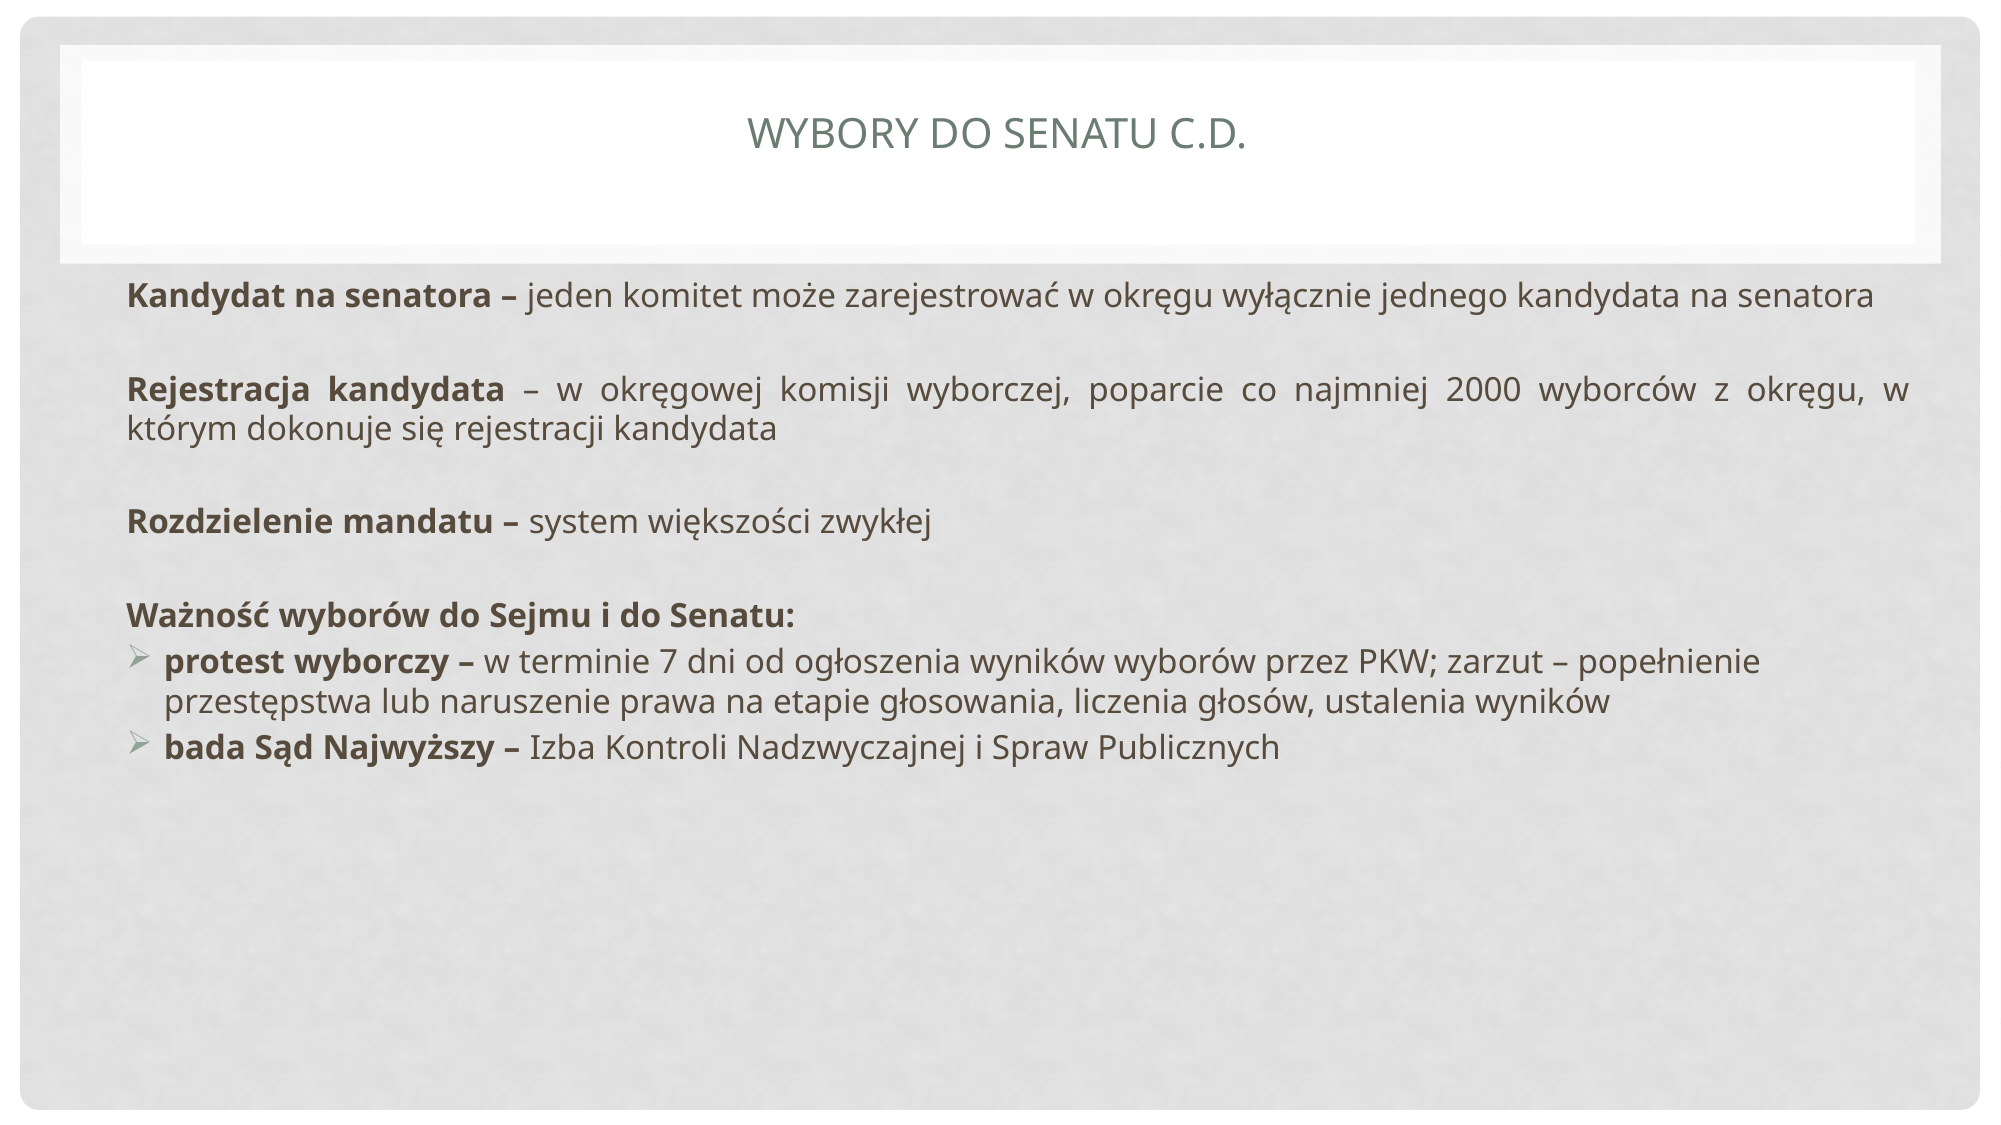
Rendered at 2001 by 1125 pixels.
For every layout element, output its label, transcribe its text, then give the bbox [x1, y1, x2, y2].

title Wybory do senatu c.d. [319, 66, 1675, 197]
list Kandydat na senatora – jeden komitet może zarejestrować w okręgu wyłącznie jednego kandydata na senatora Rejestracja kandydata – w okręgowej komisji wyborczej, poparcie co najmniej 2000 wyborców z okręgu, w którym dokonuje się rejestracji kandydata Rozdzielenie mandatu – system większości zwykłej Ważność wyborów do Sejmu i do Senatu: protest wyborczy – w terminie 7 dni od ogłoszenia wyników wyborów przez PKW; zarzut – popełnienie przestępstwa lub naruszenie prawa na etapie głosowania, liczenia głosów, ustalenia wyników bada Sąd Najwyższy – Izba Kontroli Nadzwyczajnej i Spraw Publicznych [92, 267, 1927, 1005]
